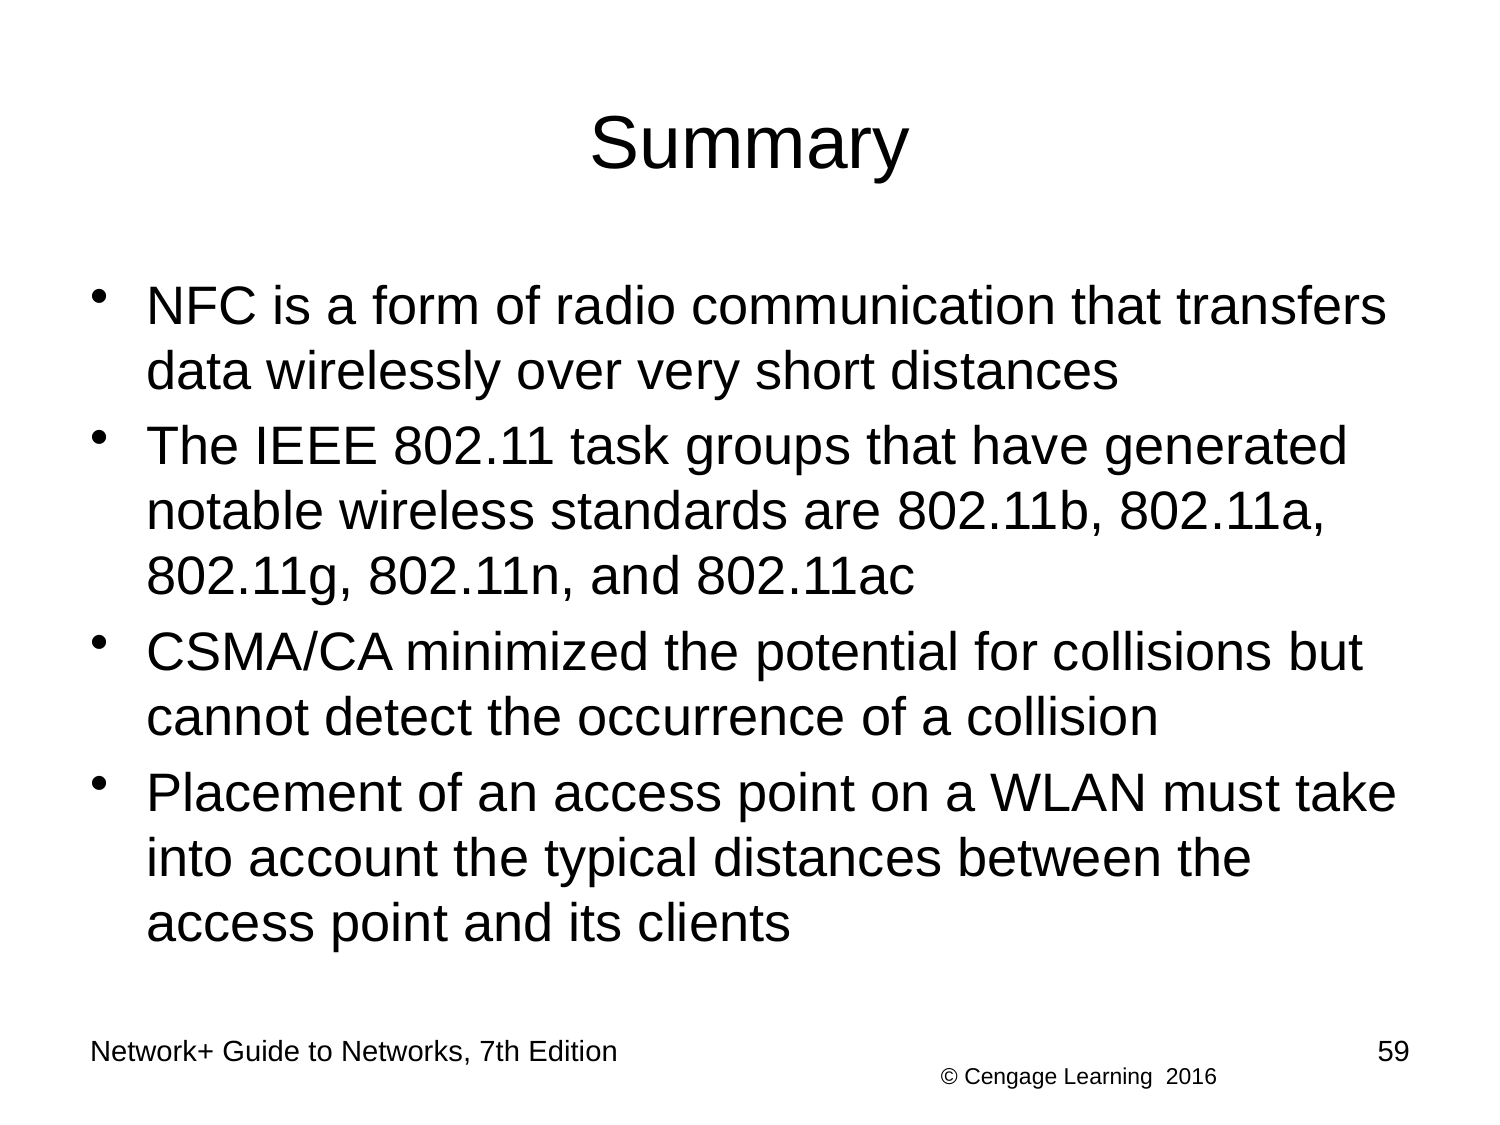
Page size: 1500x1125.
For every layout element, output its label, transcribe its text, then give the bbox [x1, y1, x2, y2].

footer Network+ Guide to Networks, 7th Edition [74, 1024, 713, 1103]
slide_number 59 [1312, 1024, 1426, 1103]
title Summary [75, 45, 1425, 233]
list NFC is a form of radio communication that transfers data wirelessly over very short distances The IEEE 802.11 task groups that have generated notable wireless standards are 802.11b, 802.11a, 802.11g, 802.11n, and 802.11ac CSMA/CA minimized the potential for collisions but cannot detect the occurrence of a collision Placement of an access point on a WLAN must take into account the typical distances between the access point and its clients [75, 262, 1425, 1005]
